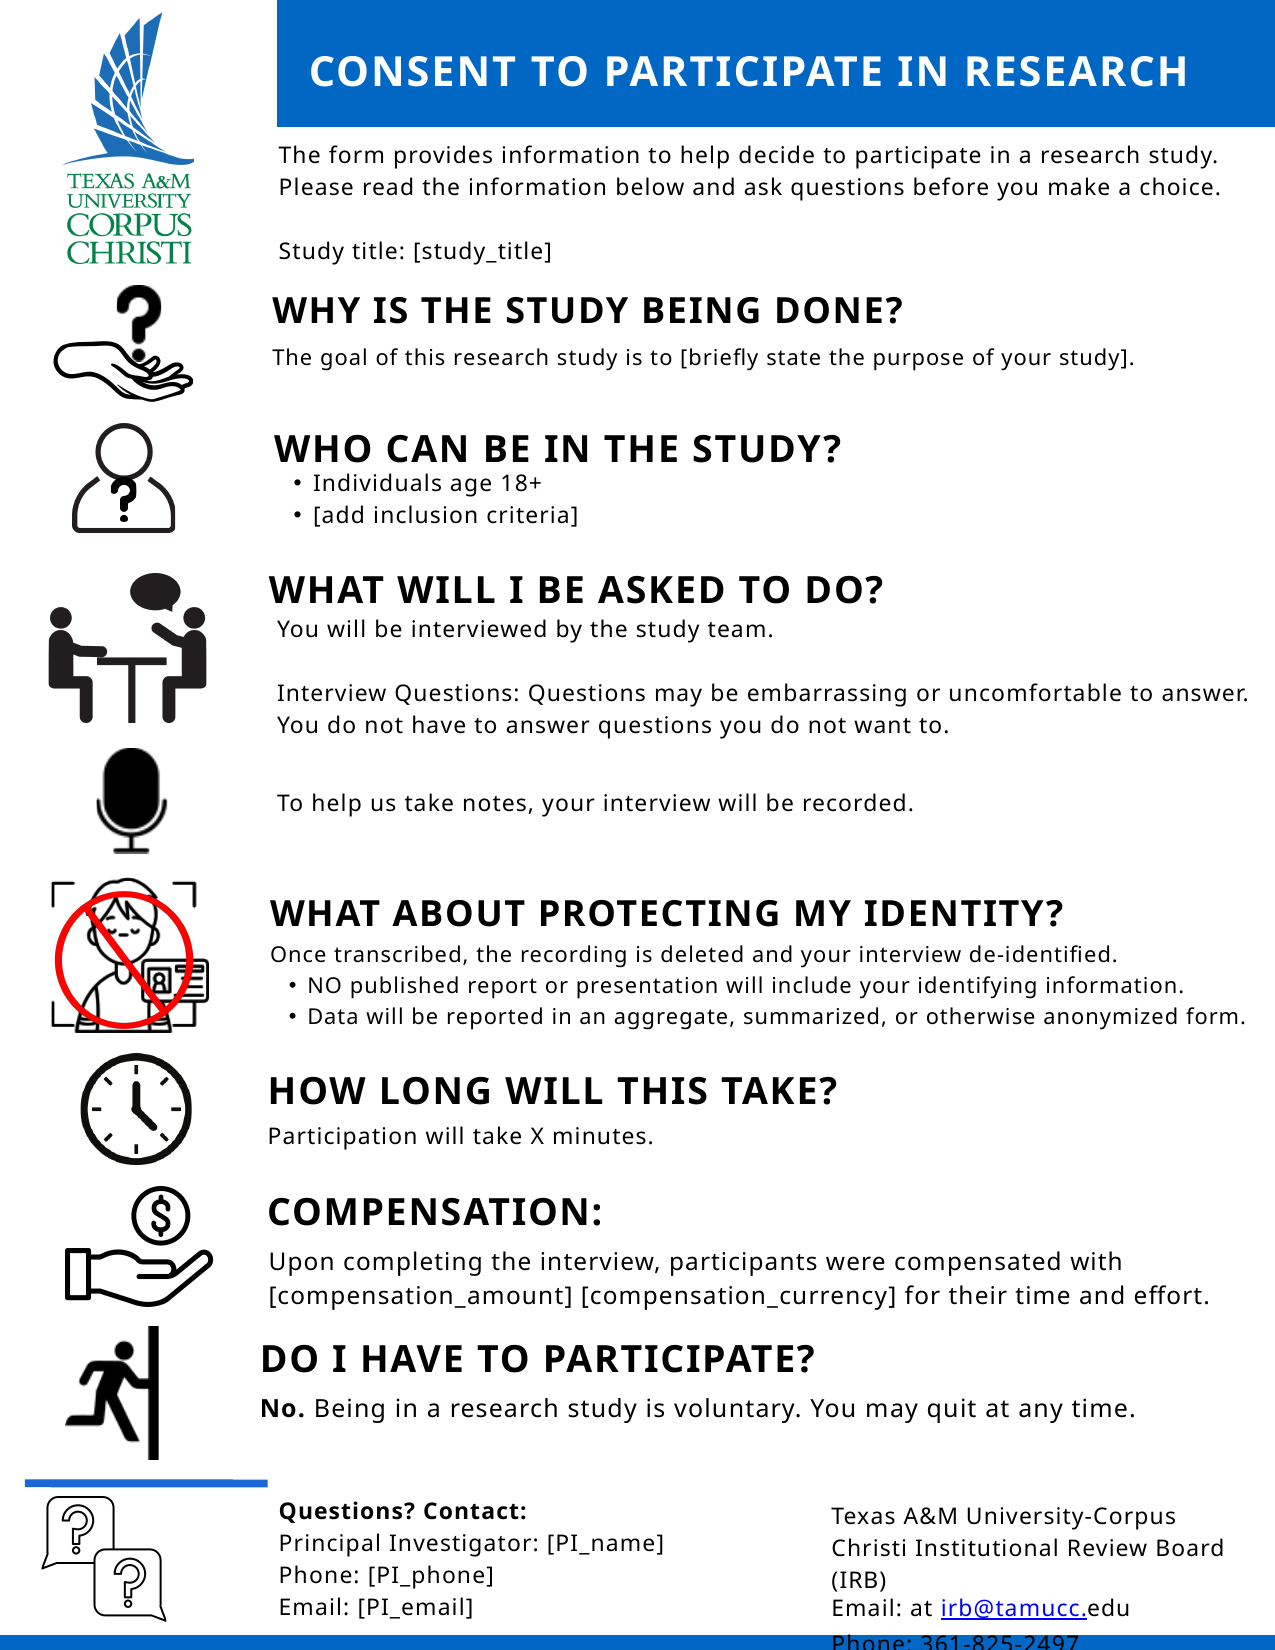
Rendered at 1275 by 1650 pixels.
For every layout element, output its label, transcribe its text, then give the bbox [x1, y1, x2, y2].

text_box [64, 1325, 1222, 1460]
text_box Texas A&M University-Corpus Christi Institutional Review Board (IRB) Email: at irb@tamucc.edu Phone: 361-825-2497 [831, 1496, 1248, 1633]
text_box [276, 0, 1275, 128]
text_box [60, 12, 194, 264]
text_box The form provides information to help decide to participate in a research study. Please read the information below and ask questions before you make a choice. Study title: [study_title] [278, 136, 1243, 297]
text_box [64, 1186, 1267, 1307]
text_box WHAT ABOUT PROTECTING MY IDENTITY? [270, 883, 1192, 934]
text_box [52, 285, 1211, 403]
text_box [0, 1634, 1275, 1650]
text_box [96, 747, 1251, 854]
text_box Questions? Contact: Principal Investigator: [PI_name] Phone: [PI_phone] Email: [PI_email] [278, 1491, 827, 1621]
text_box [71, 423, 1241, 558]
text_box Once transcribed, the recording is deleted and your interview de-identified. NO published report or presentation will include your identifying information. Data will be reported in an aggregate, summarized, or otherwise anonymized form. [270, 936, 1272, 1060]
text_box [41, 1496, 167, 1622]
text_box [80, 1053, 1193, 1166]
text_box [48, 564, 1256, 735]
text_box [52, 876, 210, 1034]
